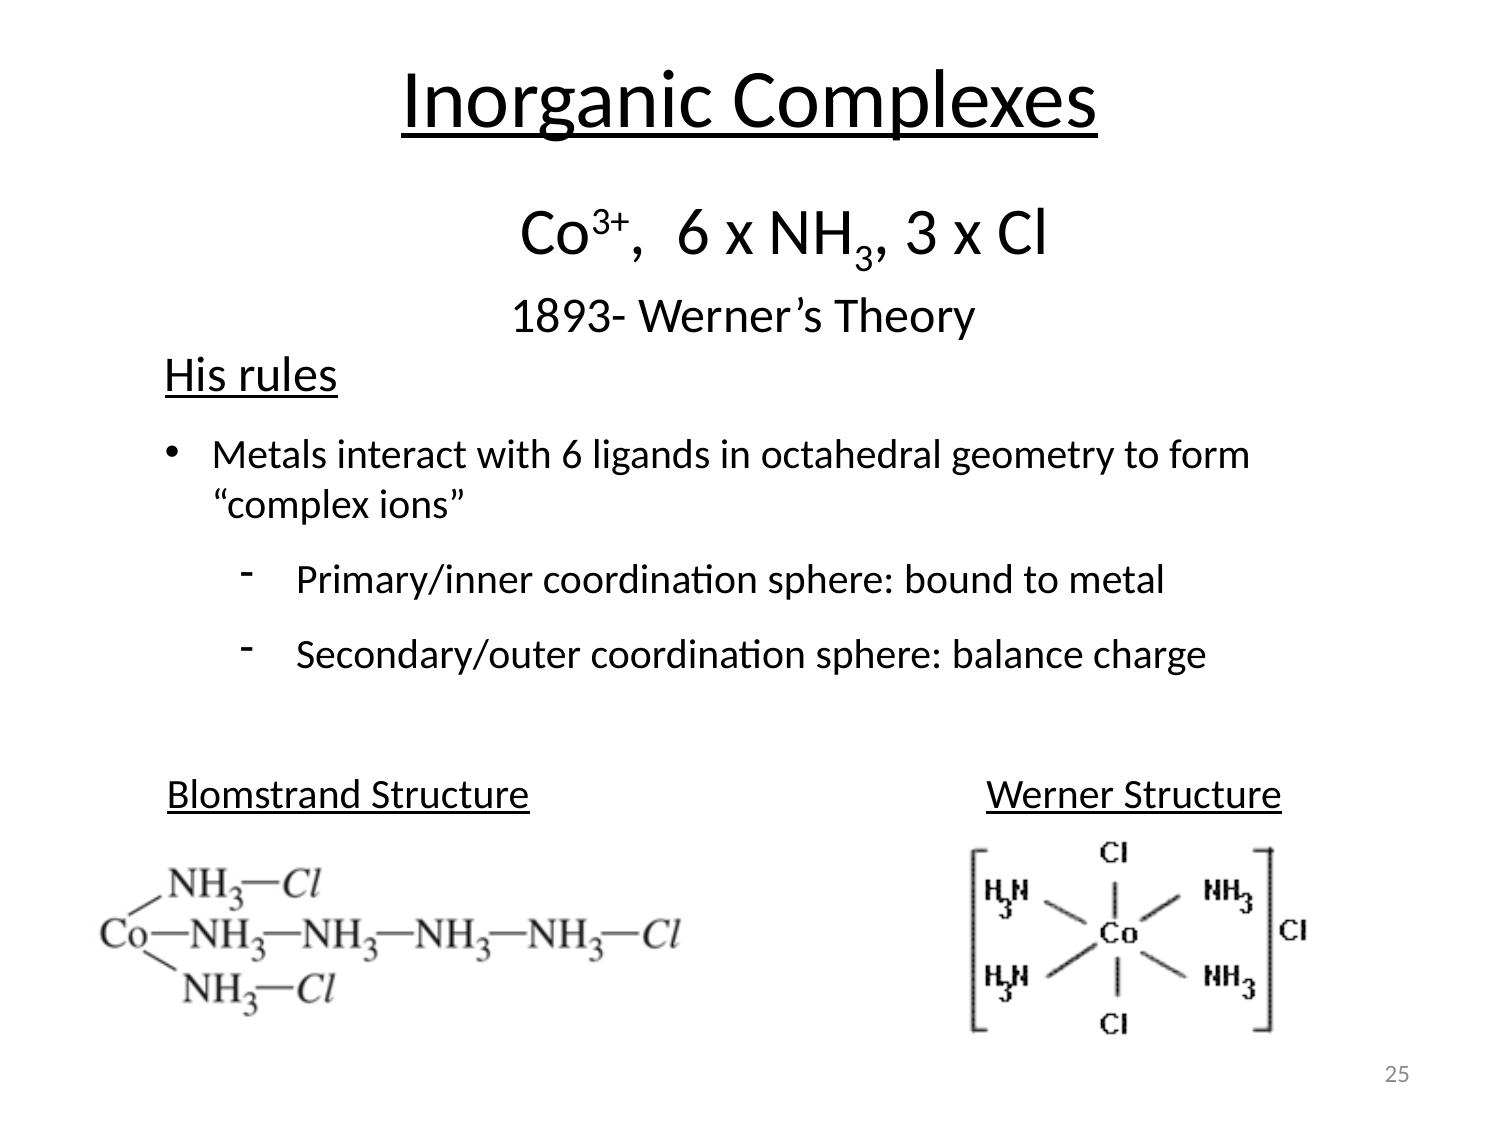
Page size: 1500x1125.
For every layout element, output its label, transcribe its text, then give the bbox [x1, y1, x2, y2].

picture [962, 837, 1315, 1038]
text_box Co3+, 6 x NH3, 3 x Cl [505, 180, 1064, 287]
title Inorganic Complexes [75, 0, 1425, 188]
list 1893- Werner’s Theory [75, 275, 1413, 363]
text_box His rules Metals interact with 6 ligands in octahedral geometry to form “complex ions” Primary/inner coordination sphere: bound to metal Secondary/outer coordination sphere: balance charge [149, 334, 1363, 684]
text_box Werner Structure [971, 759, 1298, 825]
picture [74, 849, 701, 1030]
text_box Blomstrand Structure [152, 759, 545, 825]
slide_number 25 [1074, 1042, 1425, 1103]
